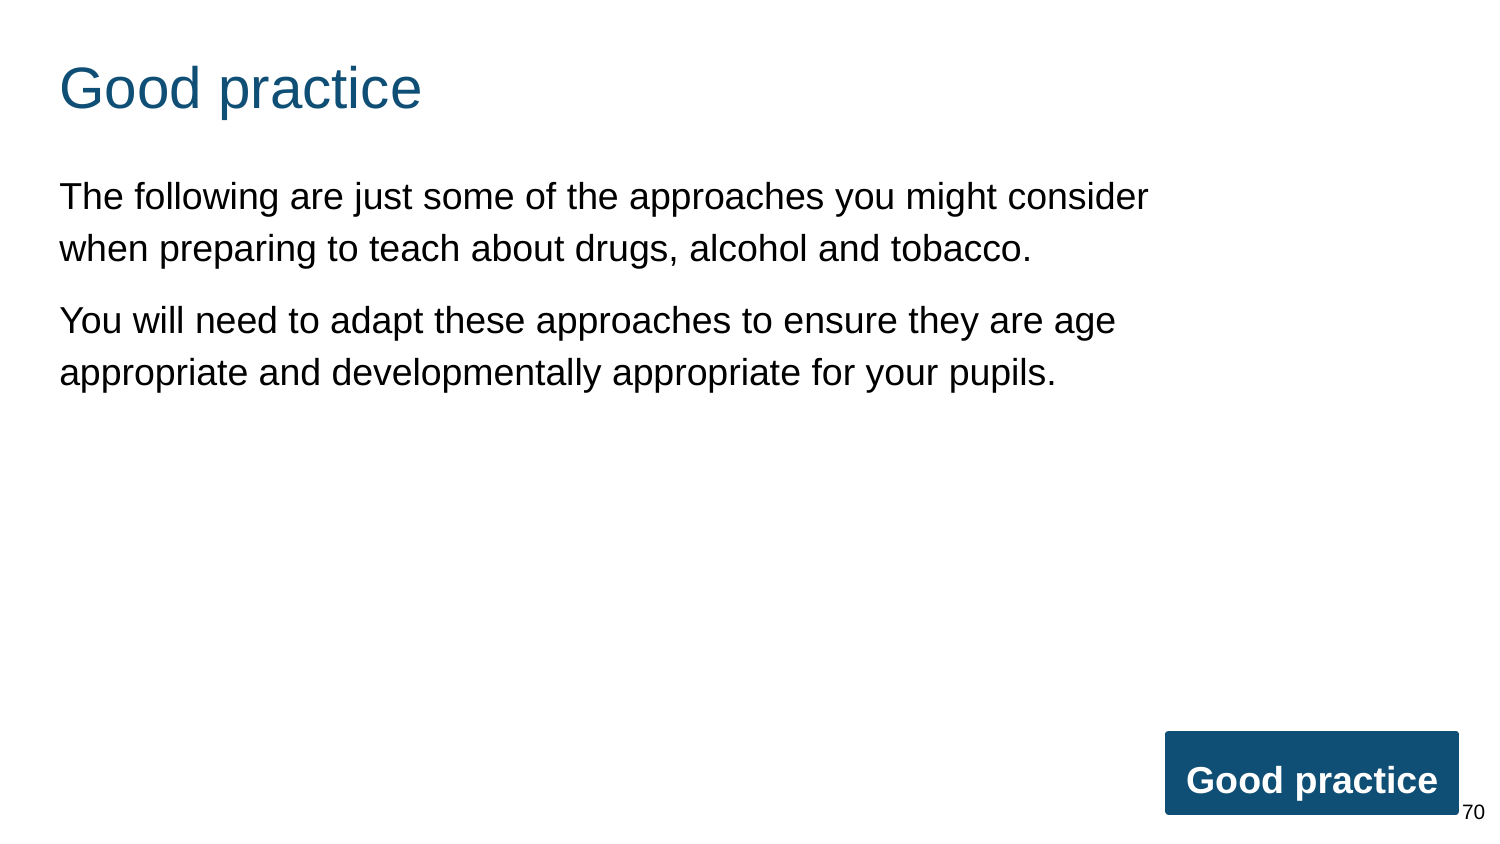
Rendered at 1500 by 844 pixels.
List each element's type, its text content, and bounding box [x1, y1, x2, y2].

slide_number 70 [1441, 783, 1500, 839]
list The following are just some of the approaches you might consider when preparing to teach about drugs, alcohol and tobacco. You will need to adapt these approaches to ensure they are age appropriate and developmentally appropriate for your pupils. [44, 150, 1224, 769]
title Good practice [44, 35, 1470, 130]
subtitle Good practice [1168, 733, 1456, 812]
